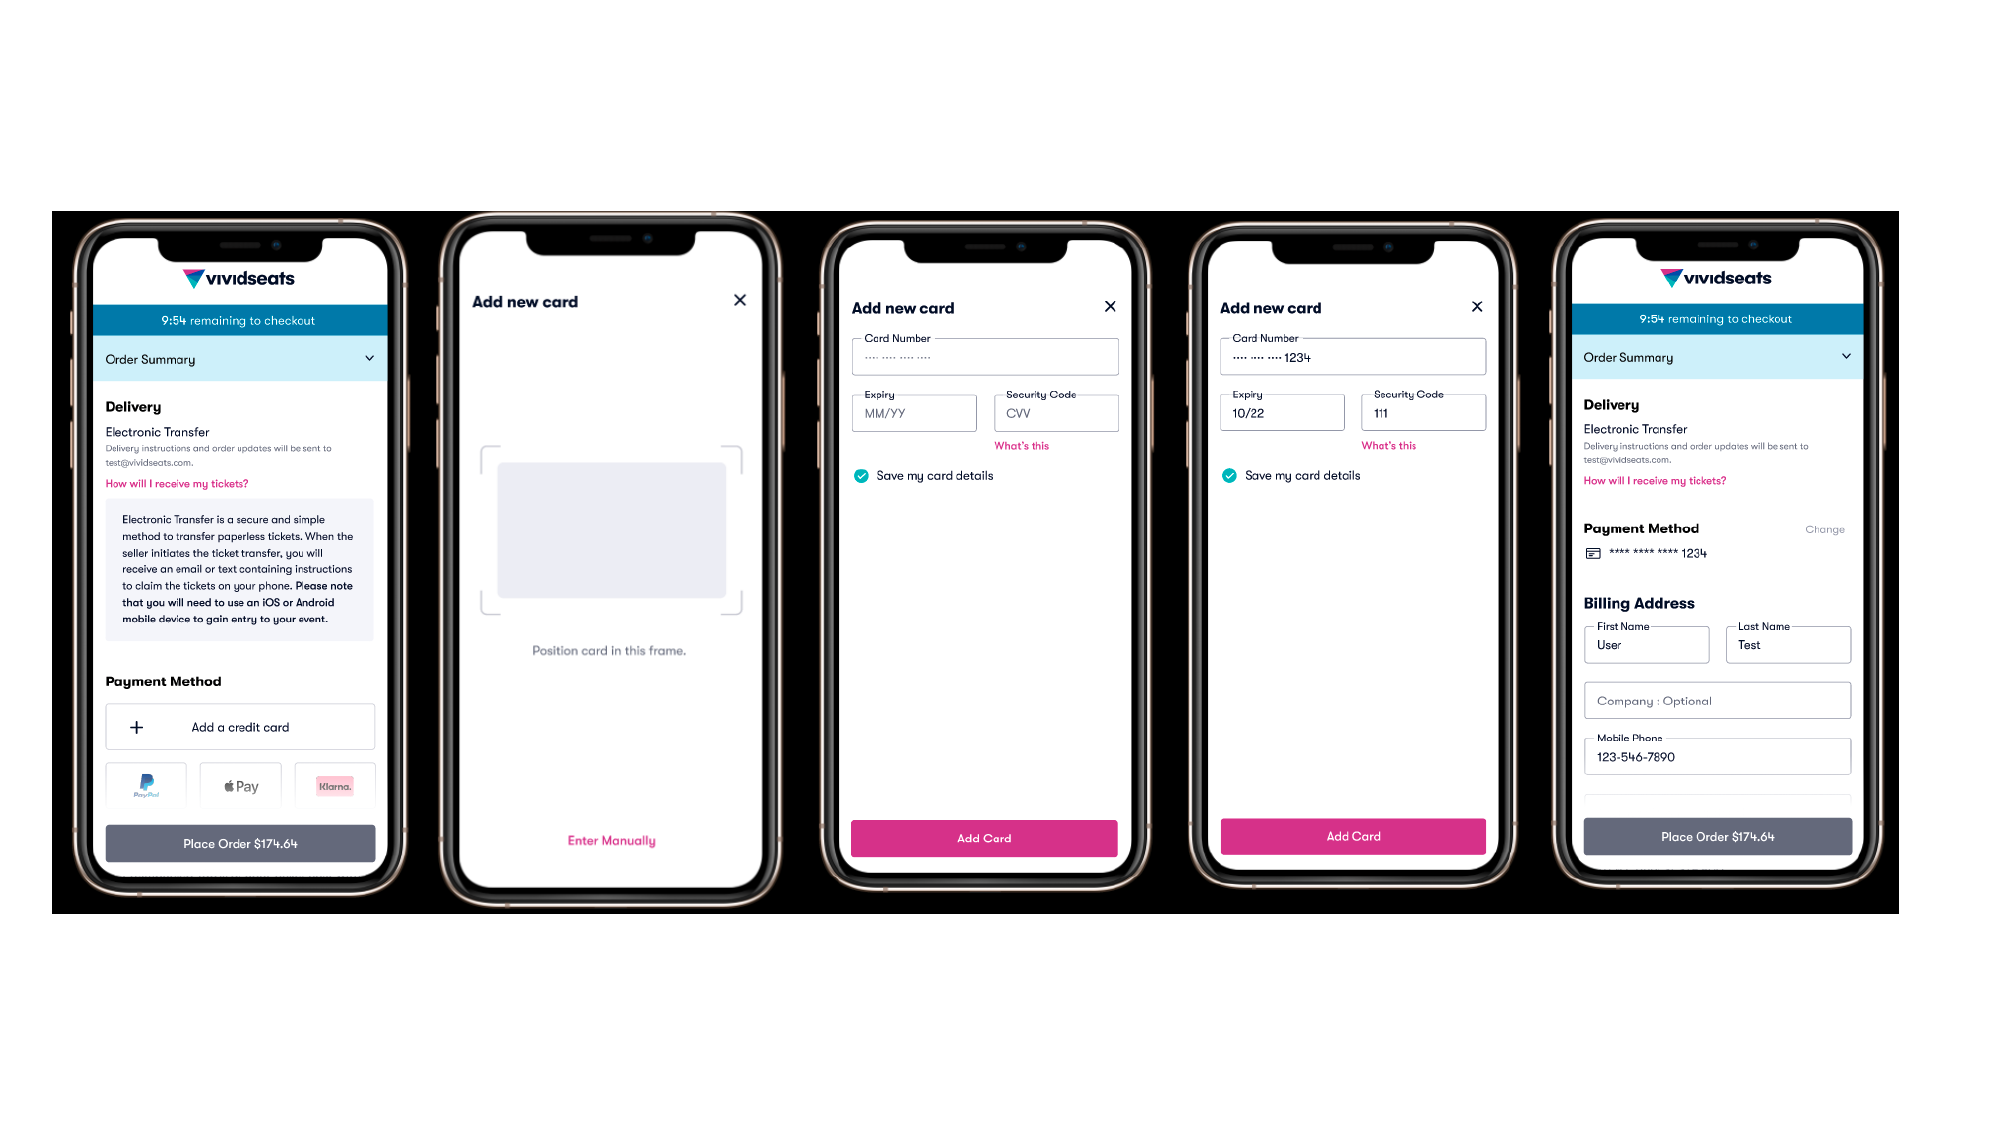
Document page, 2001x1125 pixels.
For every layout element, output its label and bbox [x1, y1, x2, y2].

picture [52, 211, 1899, 914]
